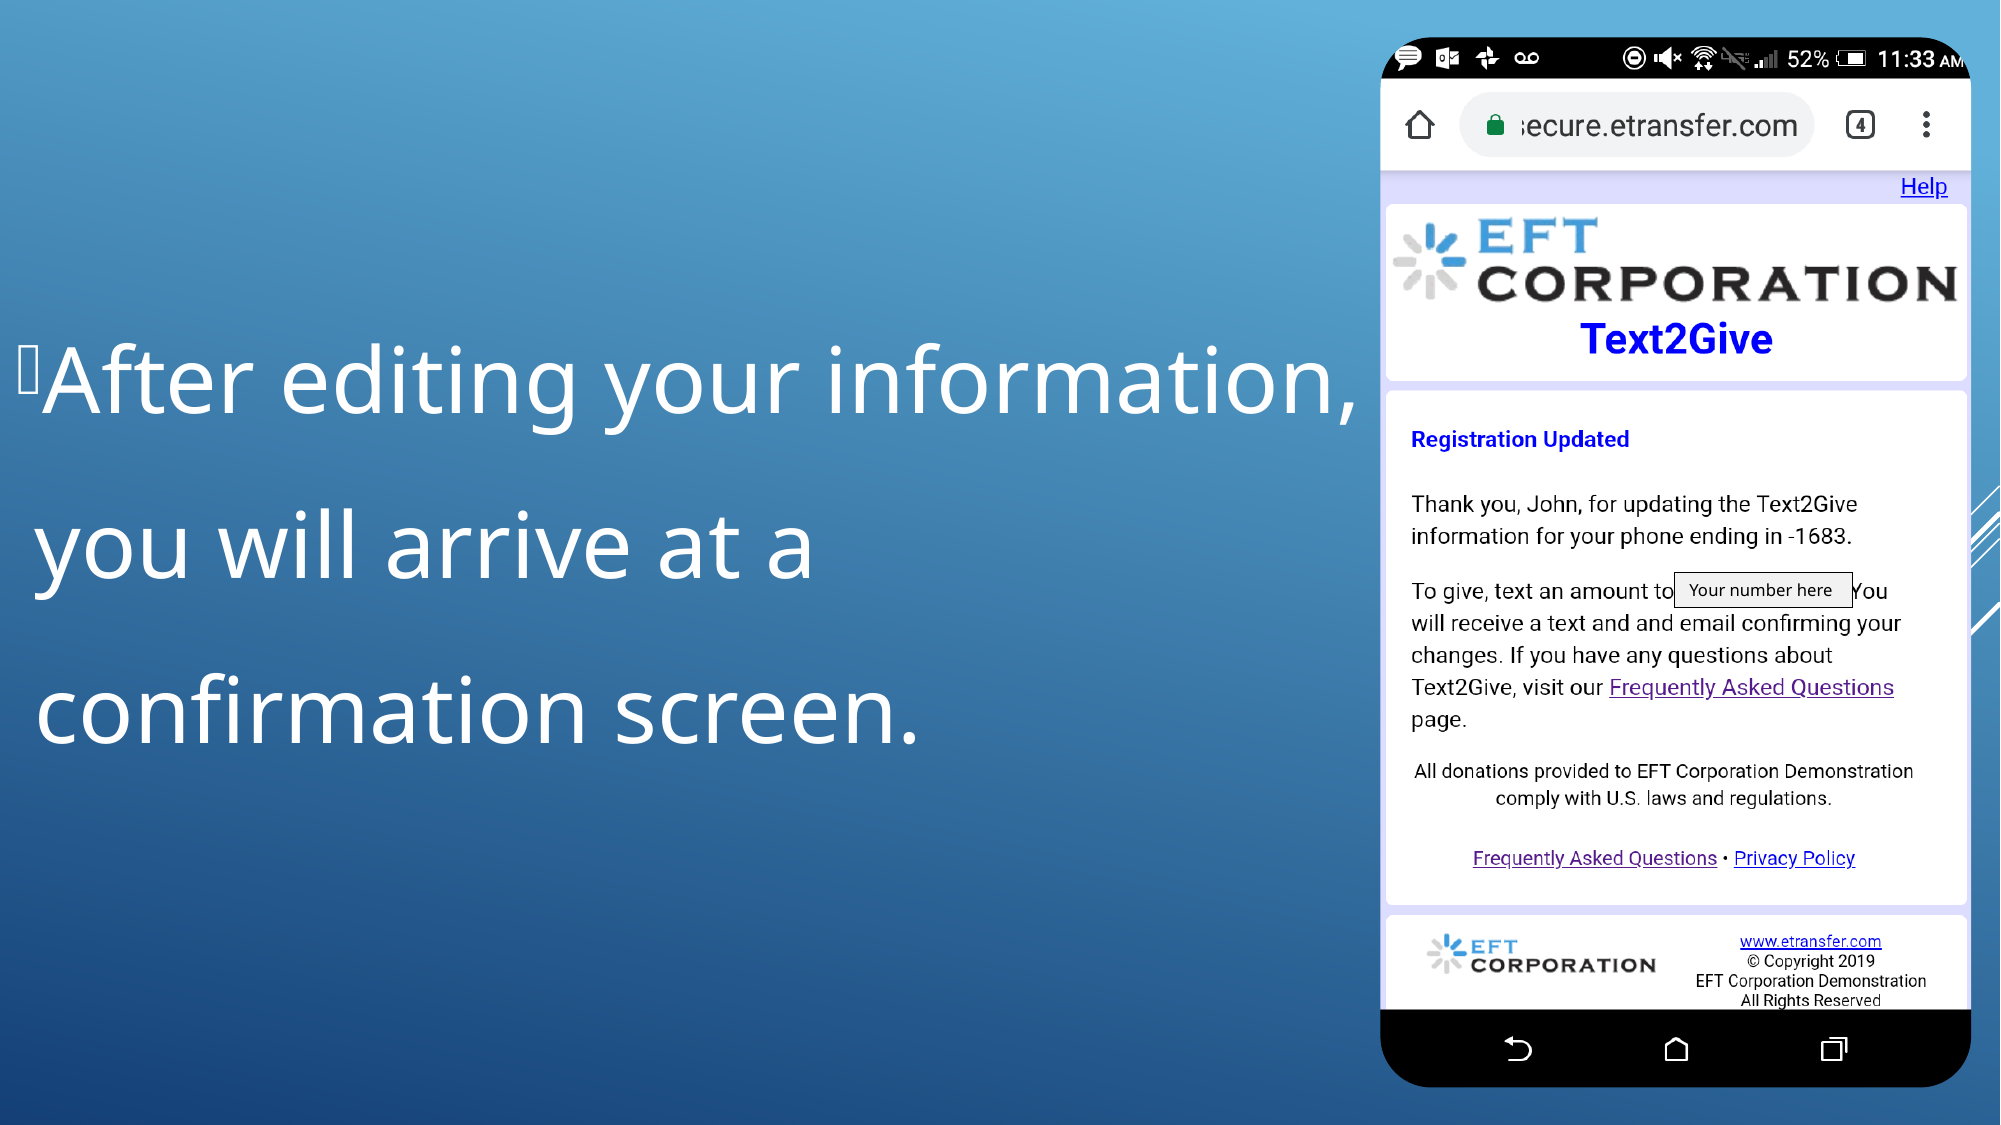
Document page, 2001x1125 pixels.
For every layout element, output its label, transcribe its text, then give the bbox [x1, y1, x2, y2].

text_box After editing your information, you will arrive at a confirmation screen. [1, 128, 1380, 900]
picture [1380, 37, 1972, 1088]
